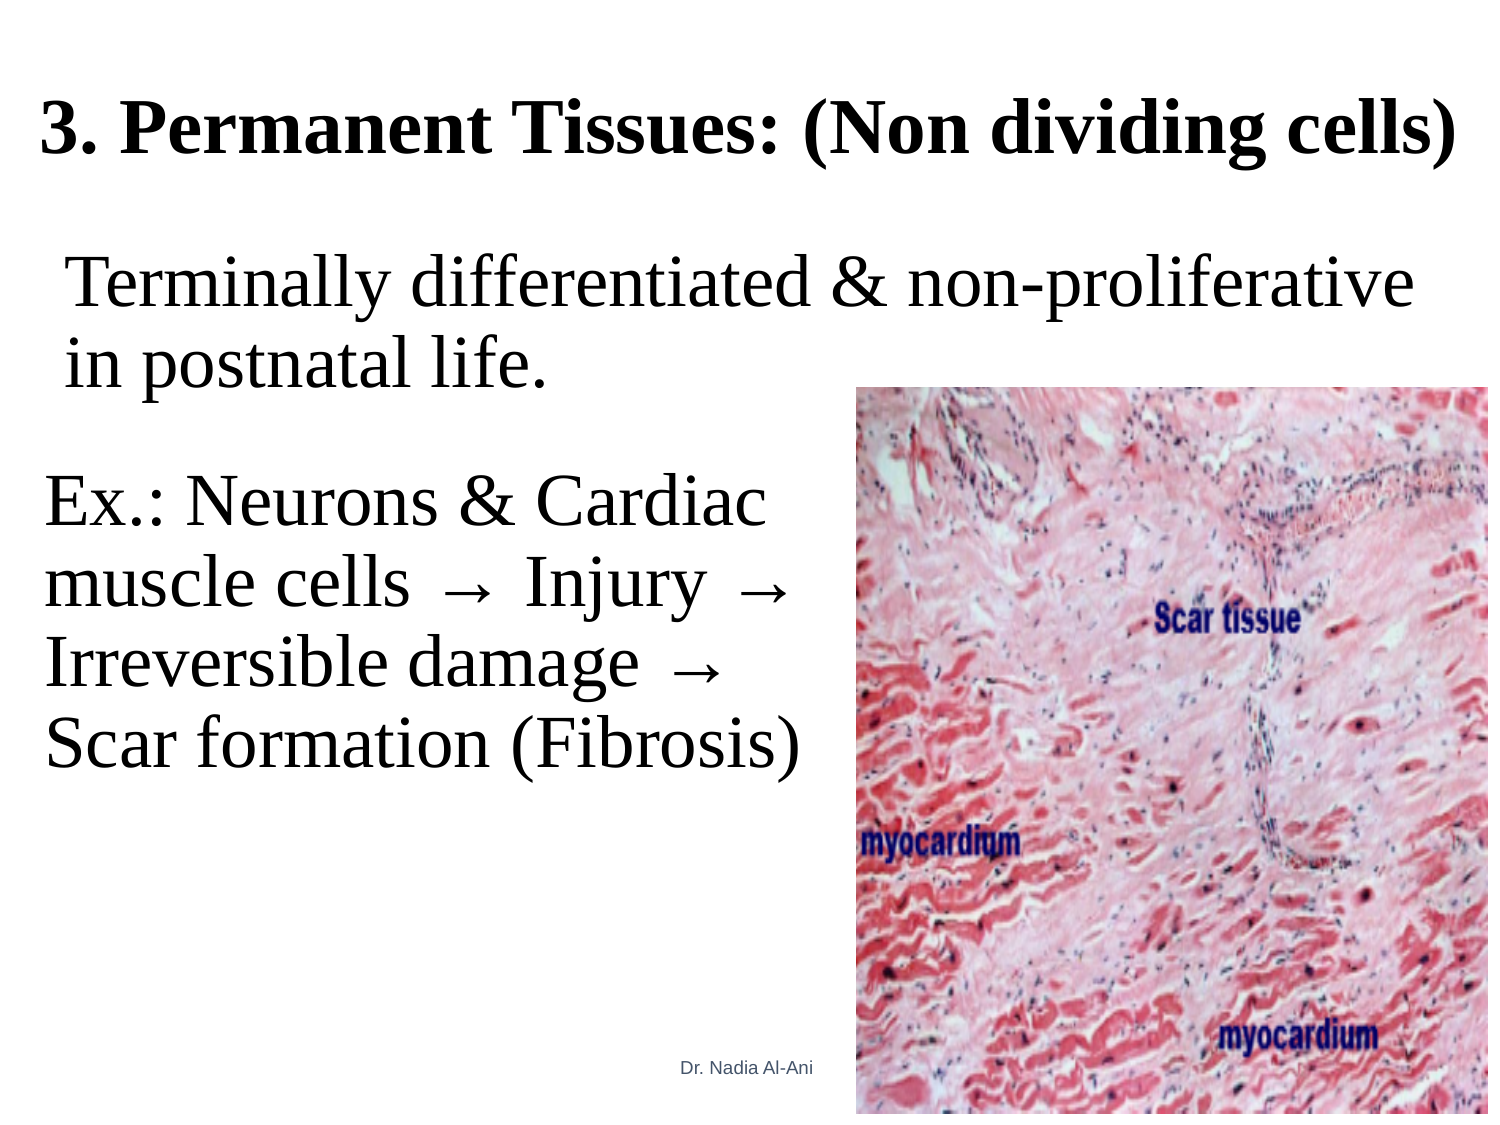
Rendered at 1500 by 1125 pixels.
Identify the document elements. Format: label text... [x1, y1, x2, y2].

picture [856, 387, 1488, 1114]
title 3. Permanent Tissues: (Non dividing cells) [0, 28, 1500, 229]
text_box Ex.: Neurons & Cardiac muscle cells → Injury → Irreversible damage → Scar formation (Fibrosis) [29, 452, 839, 792]
footer Dr. Nadia Al-Ani [496, 1037, 856, 1097]
list Terminally differentiated & non-proliferative in postnatal life. [49, 234, 1449, 435]
